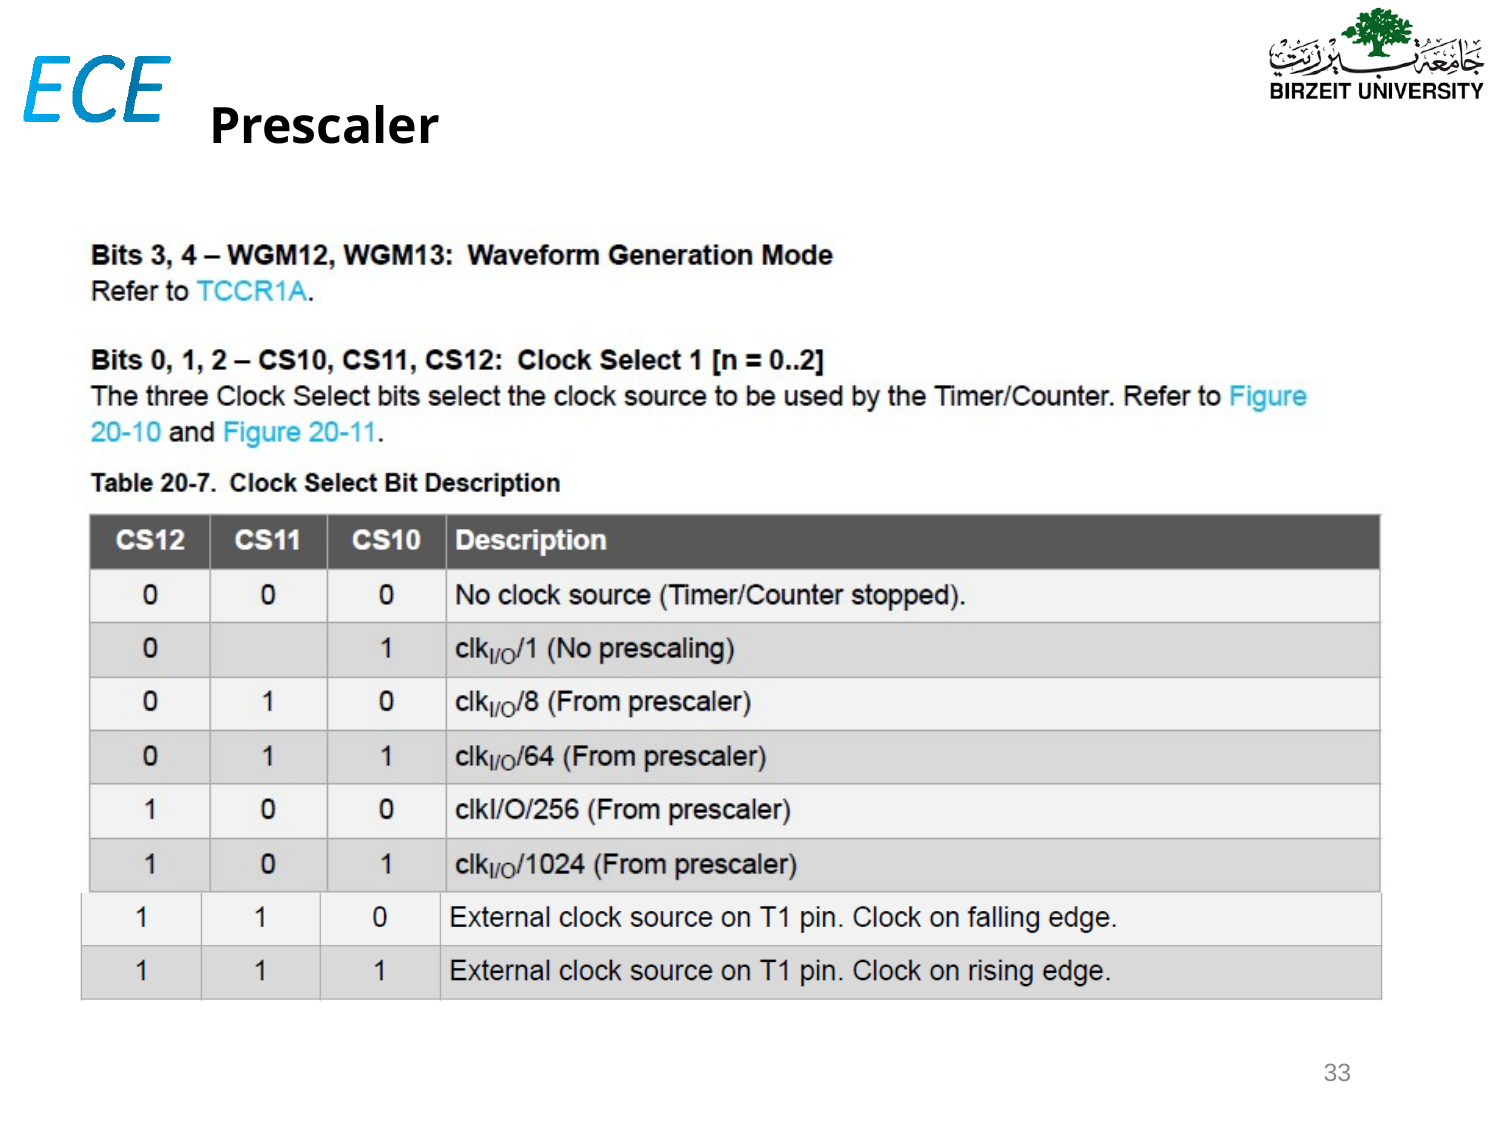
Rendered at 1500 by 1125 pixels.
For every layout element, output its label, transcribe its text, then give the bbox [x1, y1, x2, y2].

title Prescaler [207, 91, 445, 204]
text_box 33 [1321, 1054, 1354, 1087]
picture [1268, 7, 1486, 102]
picture [17, 51, 172, 129]
text_box [76, 893, 1386, 1018]
text_box [47, 204, 1453, 921]
